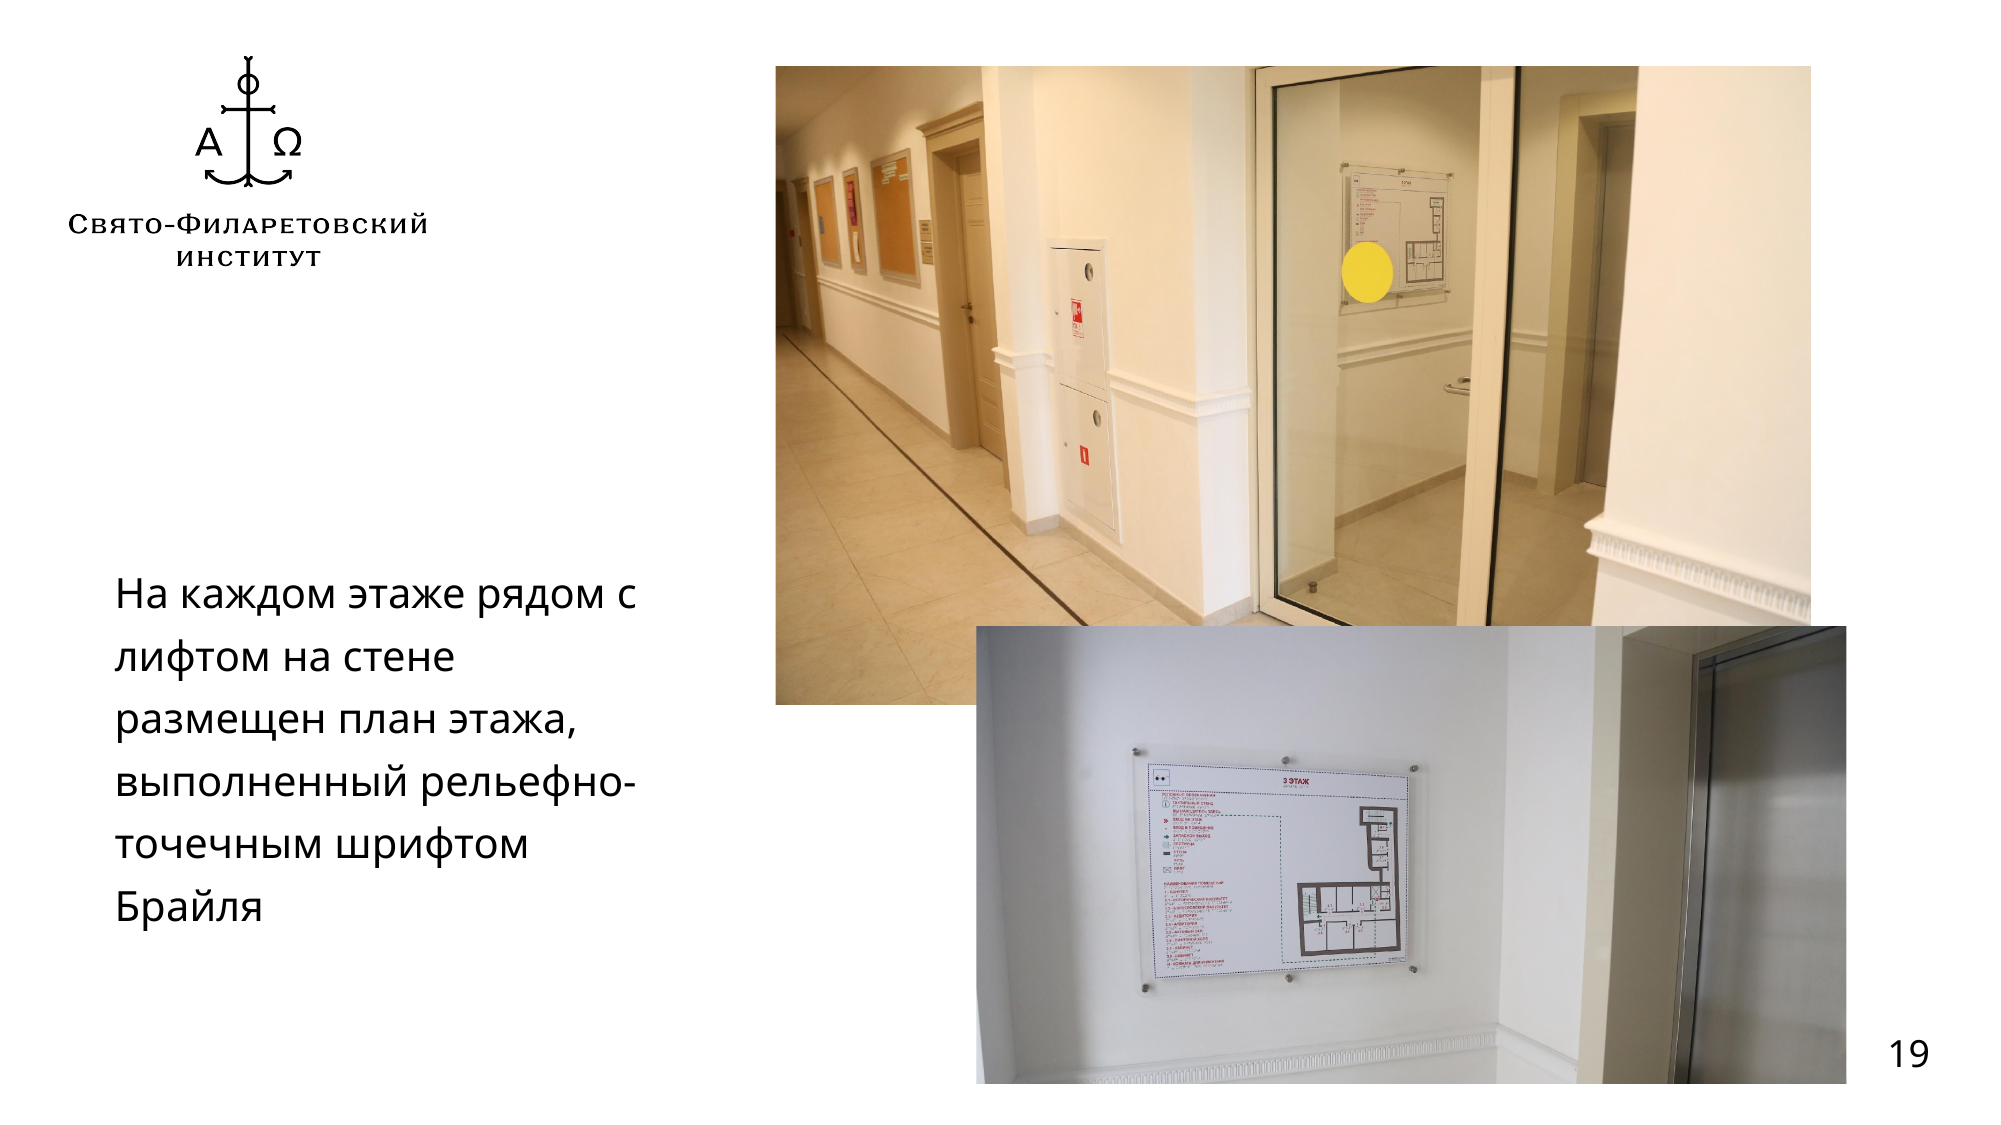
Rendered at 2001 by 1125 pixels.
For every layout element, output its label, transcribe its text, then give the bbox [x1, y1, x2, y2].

picture [775, 66, 1847, 1084]
text_box 19 [1847, 1023, 1945, 1083]
picture [55, 42, 434, 284]
text_box На каждом этаже рядом с лифтом на стене размещен план этажа, выполненный рельефно-точечным шрифтом Брайля [37, 442, 717, 1042]
